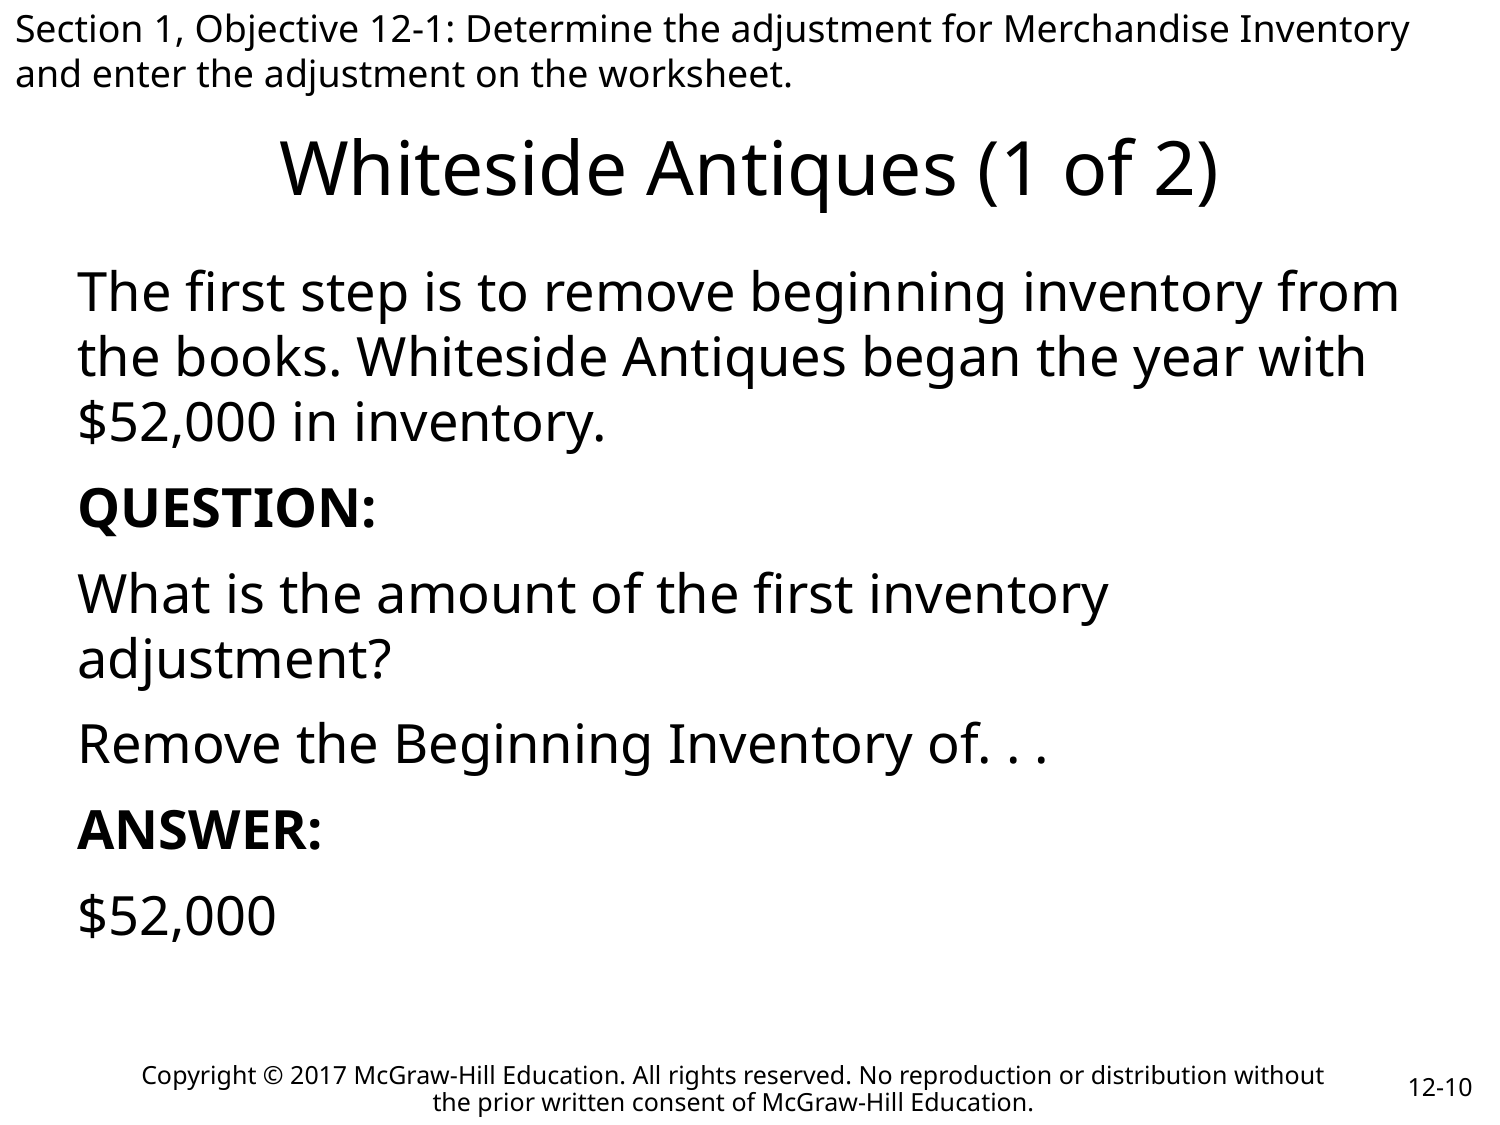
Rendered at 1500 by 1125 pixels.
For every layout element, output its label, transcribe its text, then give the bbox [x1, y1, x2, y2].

title Whiteside Antiques (1 of 2) [62, 112, 1436, 218]
list Section 1, Objective 12-1: Determine the adjustment for Merchandise Inventory and enter the adjustment on the worksheet. [0, 0, 1500, 100]
list The first step is to remove beginning inventory from the books. Whiteside Antiques began the year with $52,000 in inventory. QUESTION: What is the amount of the first inventory adjustment? Remove the Beginning Inventory of. . . ANSWER: $52,000 [62, 249, 1448, 963]
